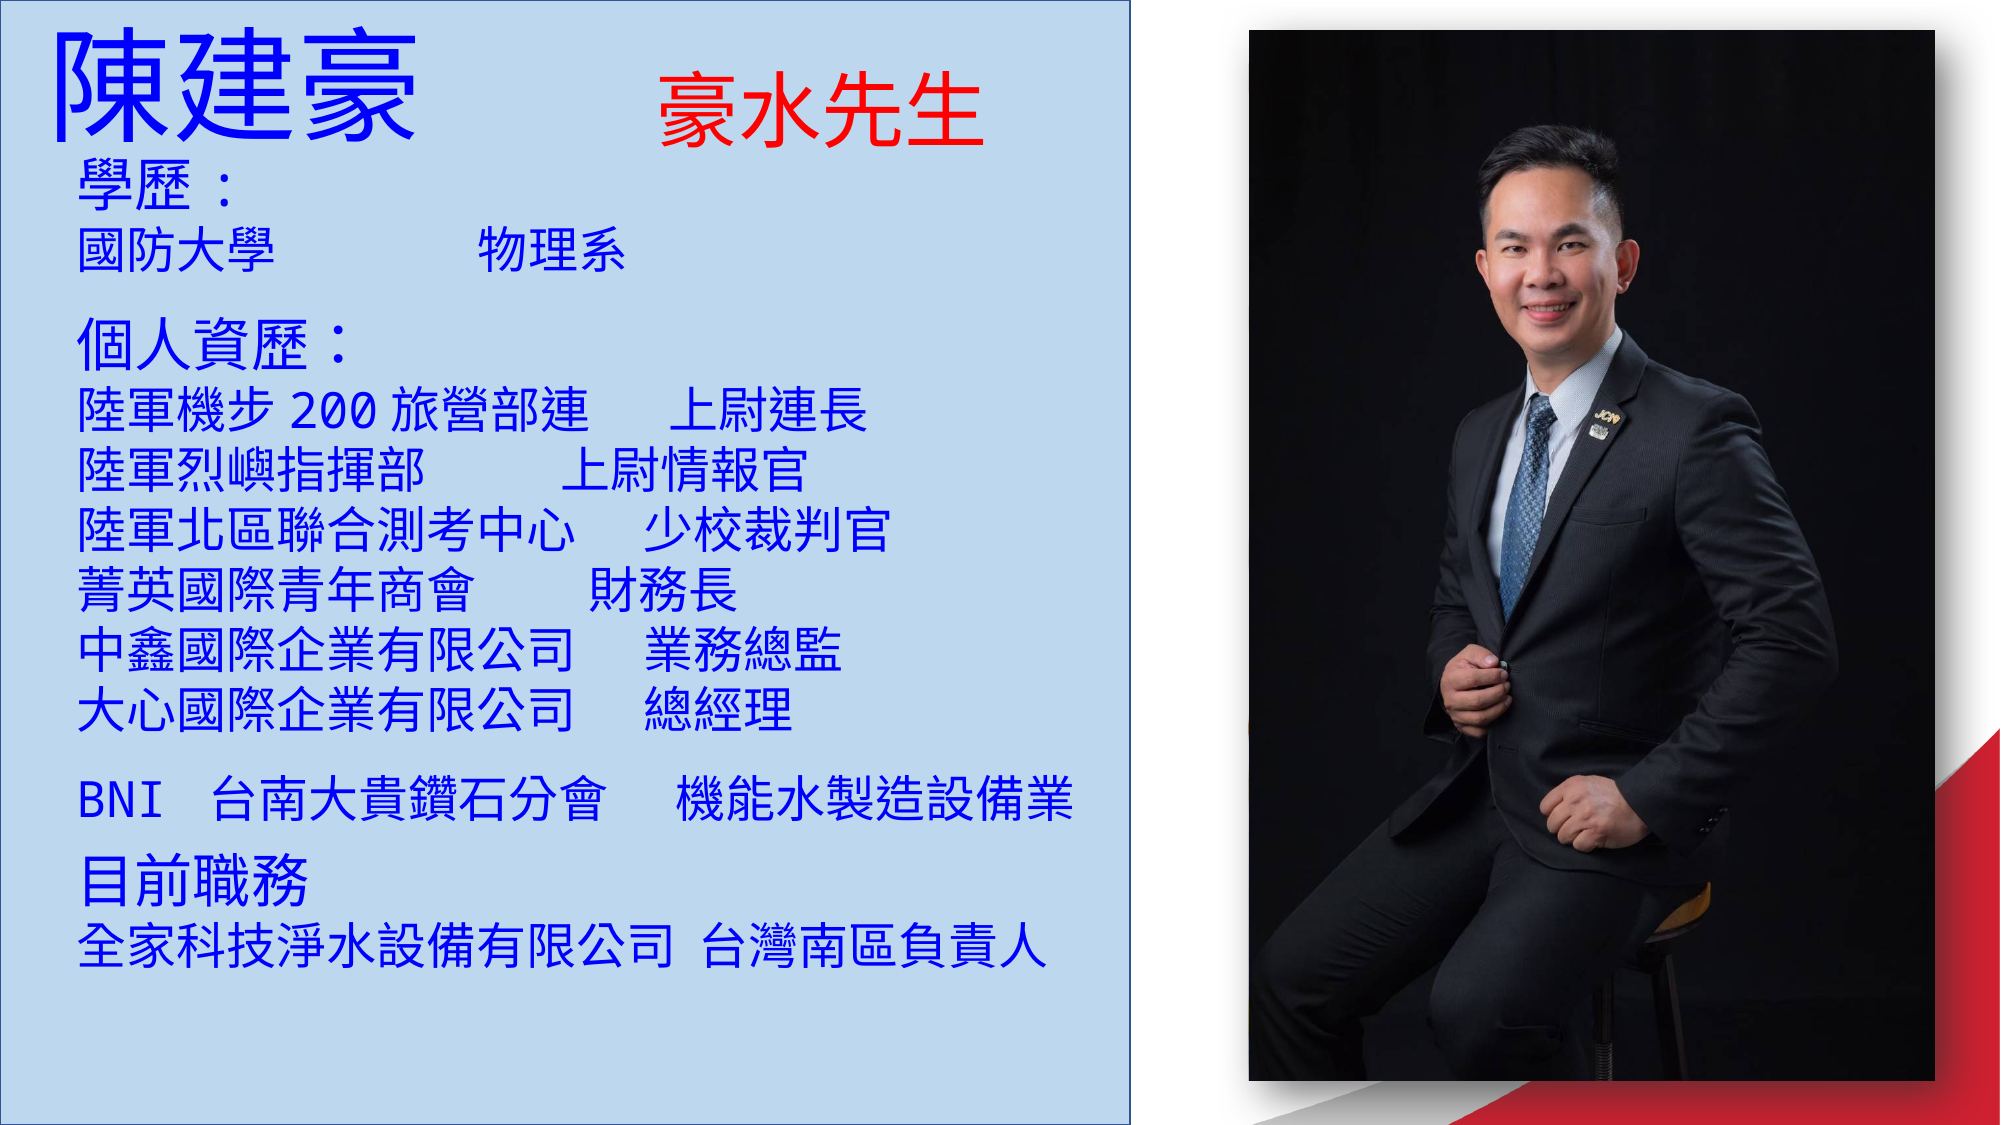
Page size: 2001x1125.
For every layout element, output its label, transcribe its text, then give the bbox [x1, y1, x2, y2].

text_box [0, 0, 1131, 1125]
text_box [30, 0, 1006, 167]
picture [1233, 30, 2000, 1125]
text_box 學歷: 國防大學 物理系 個人資歷： 陸軍機步200旅營部連 上尉連長 陸軍烈嶼指揮部 上尉情報官 陸軍北區聯合測考中心 少校裁判官 菁英國際青年商會 財務長 中鑫國際企業有限公司 業務總監 大心國際企業有限公司 總經理 BNI 台南大貴鑽石分會 機能水製造設備業 目前職務 全家科技淨水設備有限公司 台灣南區負責人 [61, 141, 1091, 982]
